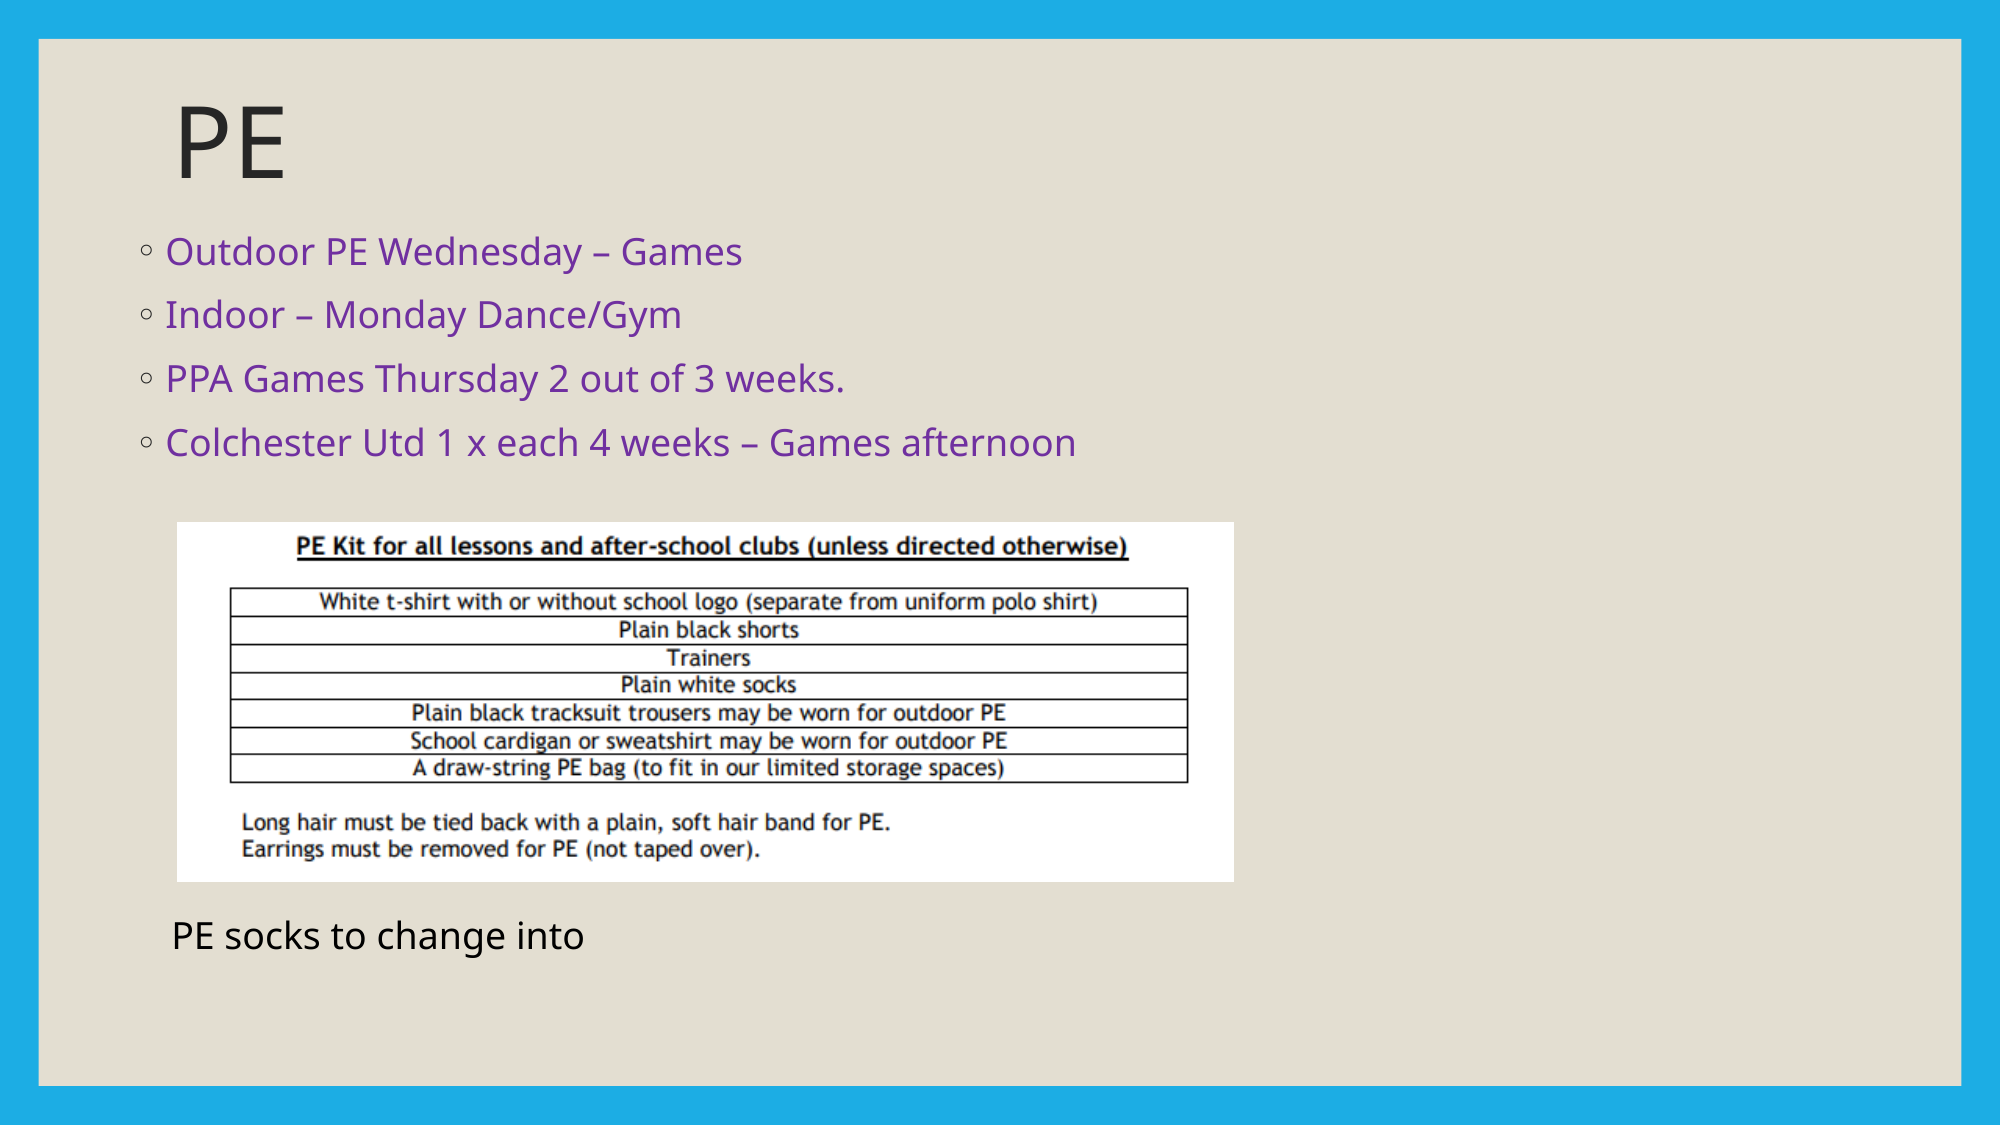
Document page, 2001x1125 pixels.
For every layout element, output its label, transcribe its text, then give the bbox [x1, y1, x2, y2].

list Outdoor PE Wednesday – Games Indoor – Monday Dance/Gym PPA Games Thursday 2 out of 3 weeks. Colchester Utd 1 x each 4 weeks – Games afternoon [120, 220, 1846, 934]
title PE [157, 33, 1808, 220]
picture [177, 522, 1234, 882]
text_box PE socks to change into [156, 904, 1271, 964]
